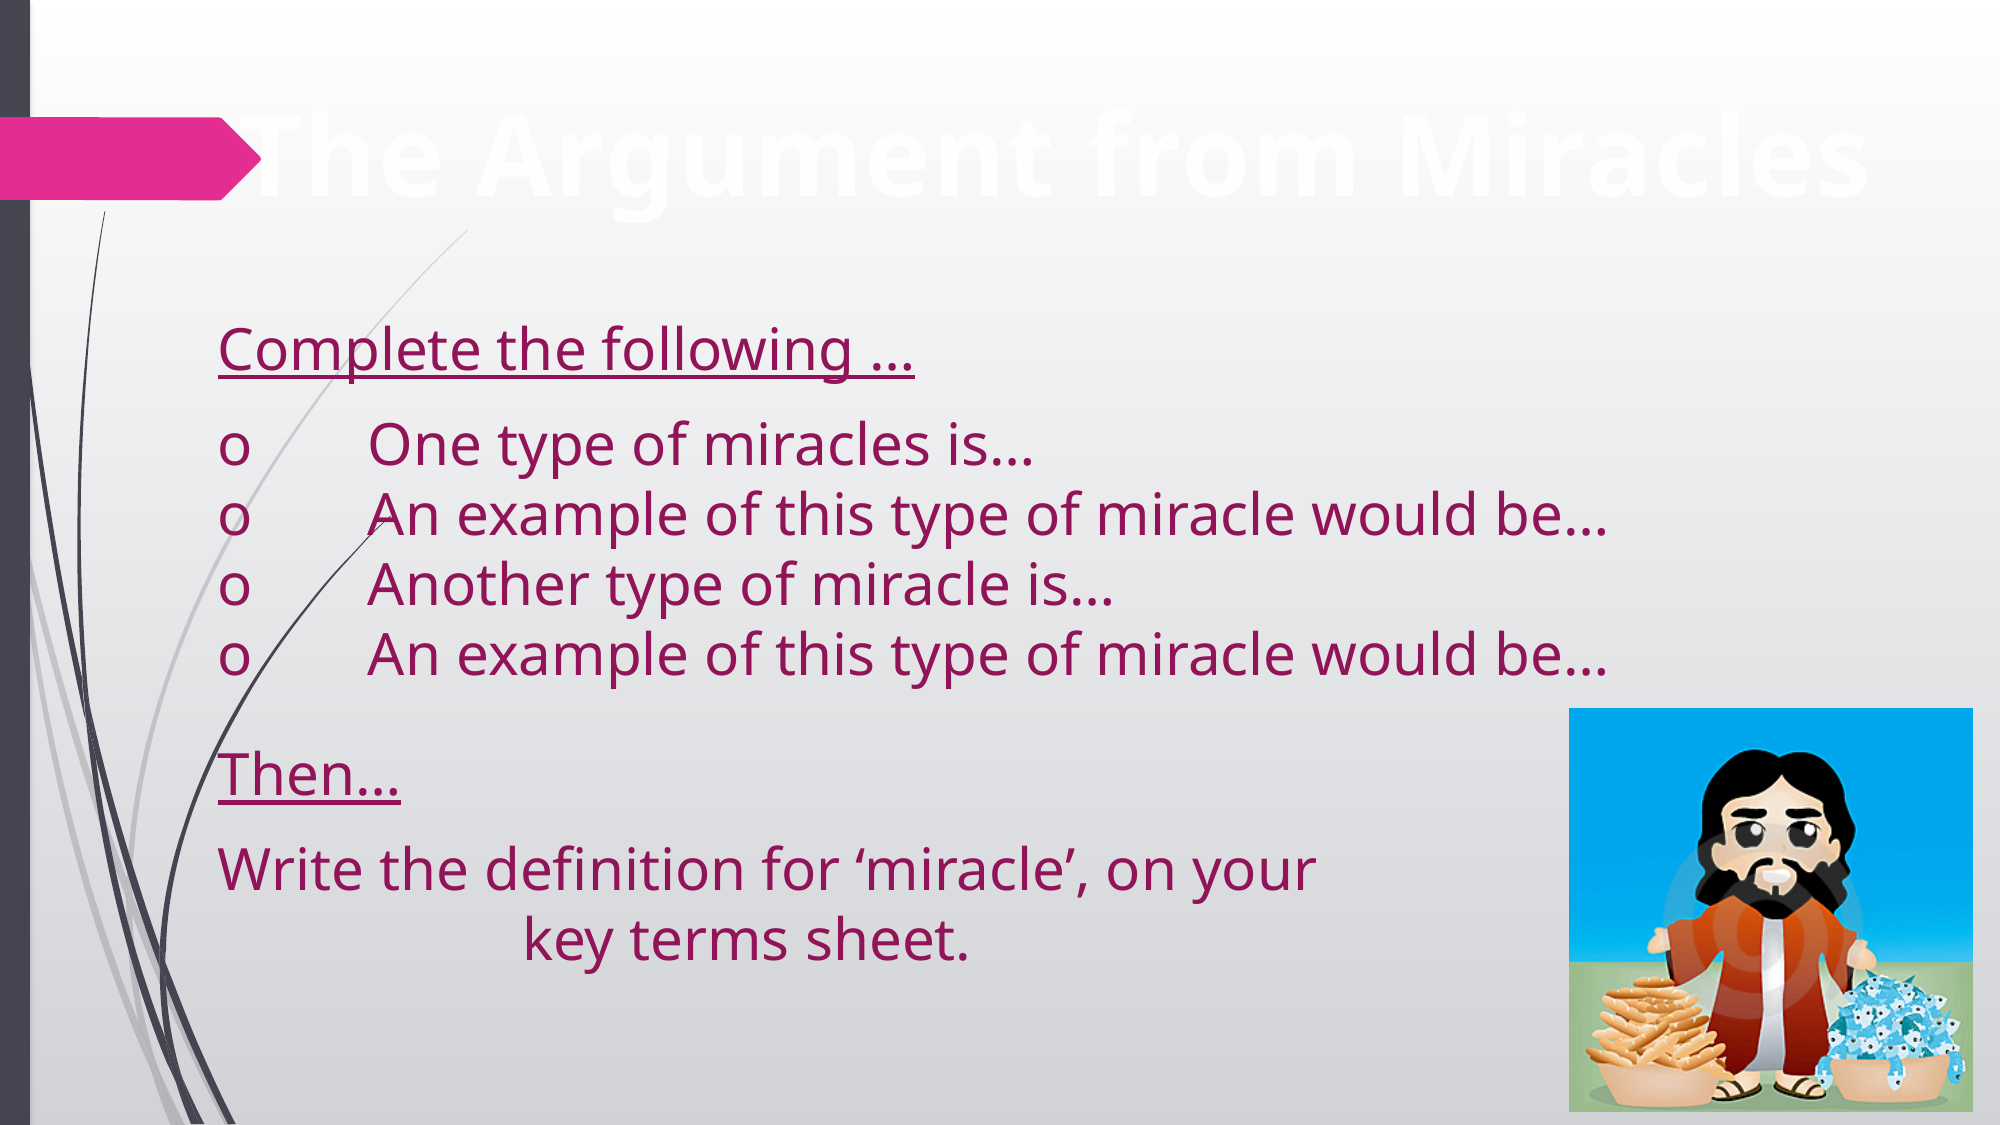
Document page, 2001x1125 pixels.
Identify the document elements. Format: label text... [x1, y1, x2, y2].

picture [1568, 751, 1973, 1113]
text_box The Argument from Miracles [138, 75, 1973, 226]
text_box Complete the following … o One type of miracles is… o An example of this type of miracle would be… o Another type of miracle is… o An example of this type of miracle would be… Then… Write the definition for ‘miracle’, on your key terms sheet. [203, 304, 1946, 1050]
